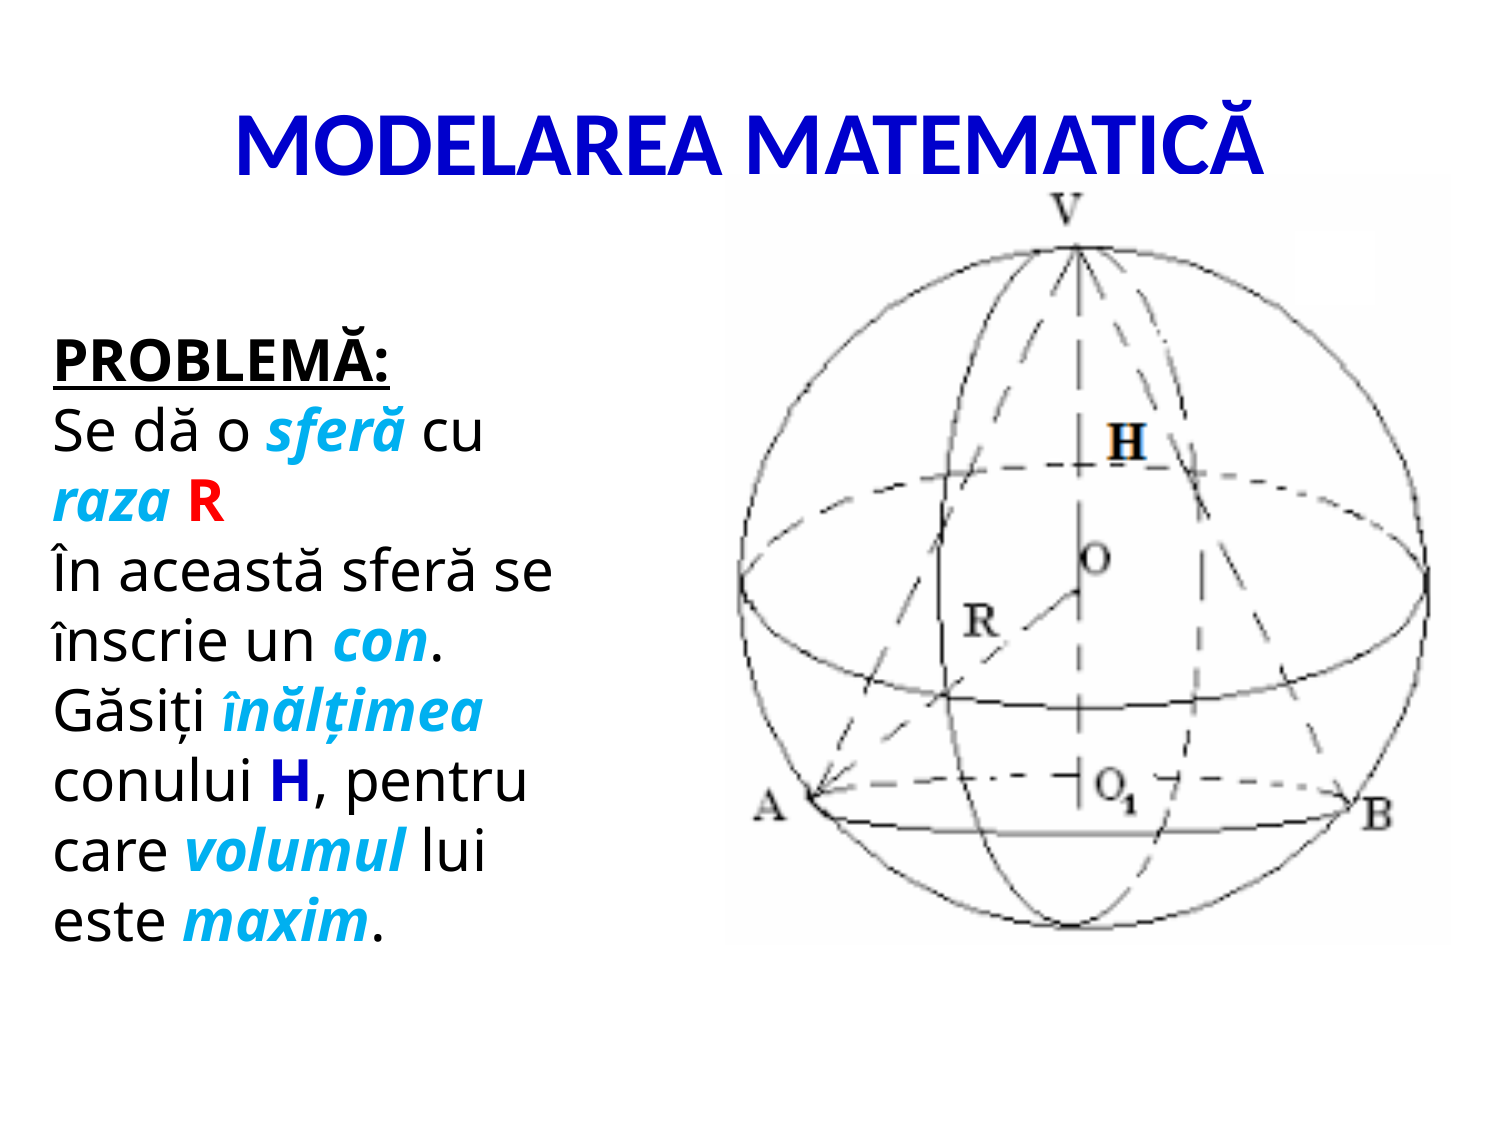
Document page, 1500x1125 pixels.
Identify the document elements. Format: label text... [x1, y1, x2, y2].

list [724, 174, 1452, 945]
title MODELAREA MATEMATICĂ [75, 45, 1425, 233]
text_box PROBLEMĂ: Se dă o sferă cu raza R În această sferă se înscrie un con. Găsiți înălțimea conului H, pentru care volumul lui este maxim. [37, 315, 613, 961]
